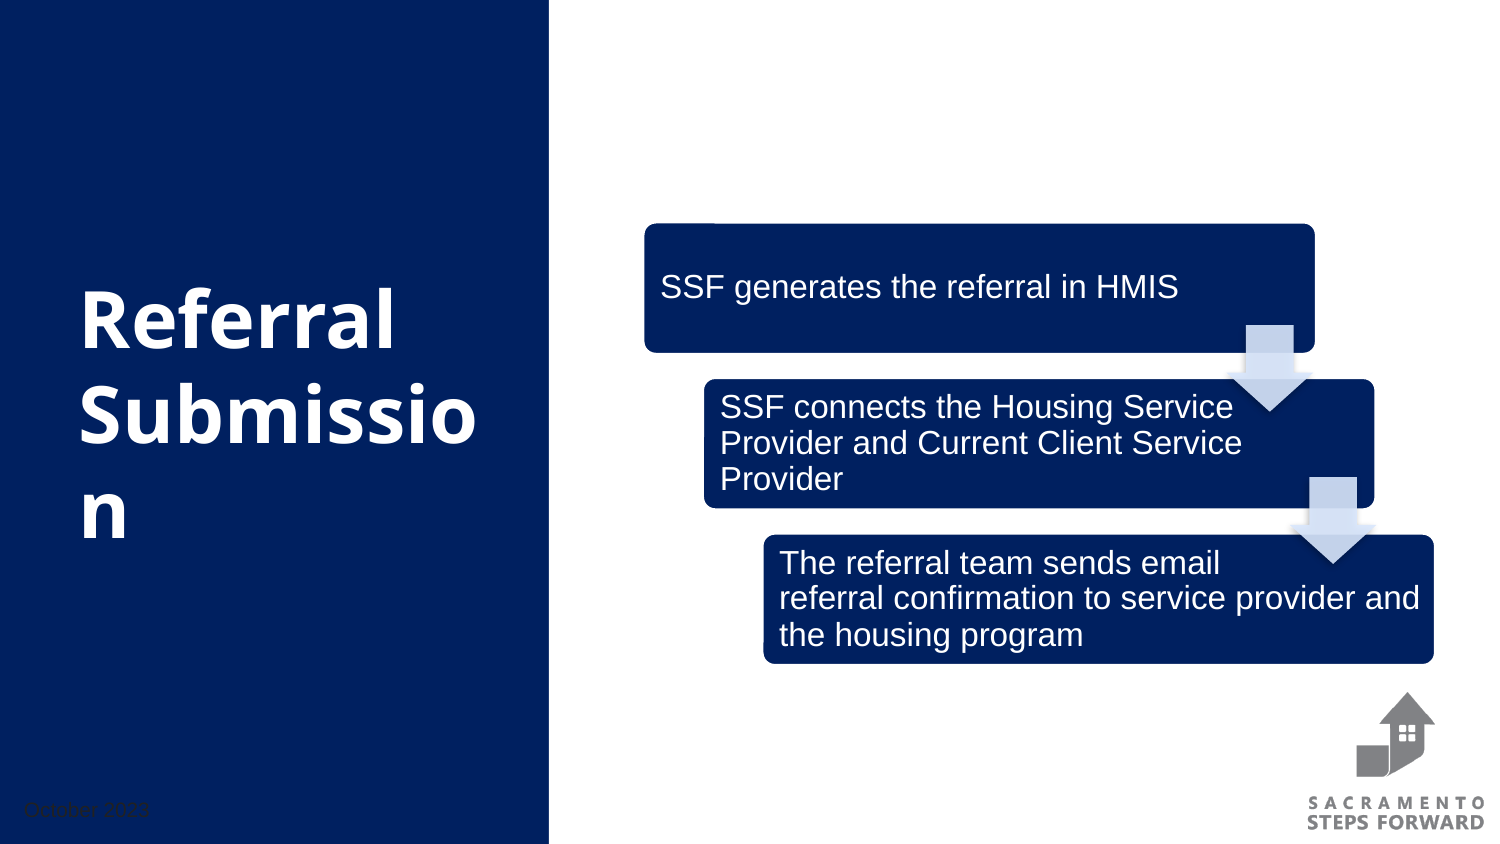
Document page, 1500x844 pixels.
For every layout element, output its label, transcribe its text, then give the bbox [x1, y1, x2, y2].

picture [1294, 683, 1493, 837]
title Referral Submission [63, 443, 505, 570]
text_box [642, 221, 1437, 667]
